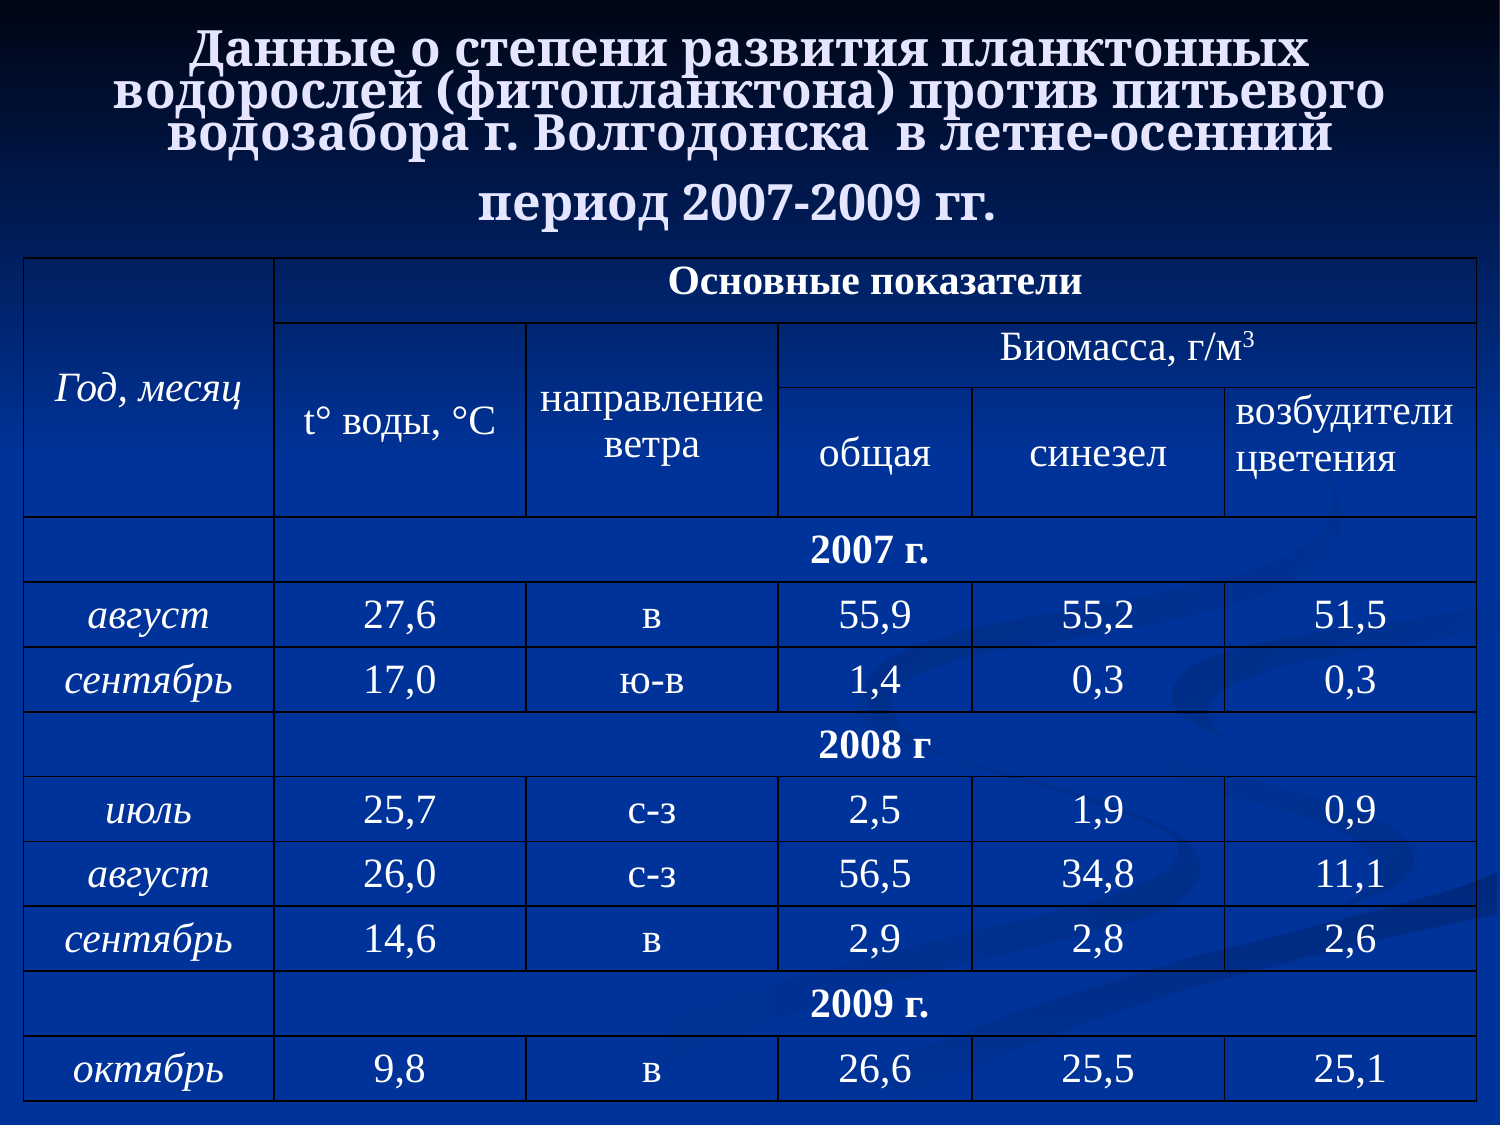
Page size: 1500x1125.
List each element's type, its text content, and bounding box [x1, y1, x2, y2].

title Данные о степени развития планктонных водорослей (фитопланктона) против питьевого водозабора г. Волгодонска в летне-осенний период 2007-2009 гг. [74, 34, 1426, 235]
table_cell в [527, 907, 777, 970]
table_cell [24, 713, 273, 776]
table_cell 2009 г. [275, 972, 1476, 1035]
table_cell 1,4 [779, 648, 971, 711]
table_cell 0,9 [1225, 777, 1476, 841]
table_cell 9,8 [275, 1037, 525, 1100]
table_cell 56,5 [779, 842, 971, 905]
table_cell сентябрь [24, 648, 273, 711]
table_cell 26,0 [275, 842, 525, 905]
table_cell сентябрь [24, 907, 273, 970]
table_cell Биомасса, г/м3 [779, 324, 1476, 387]
table_cell 2007 г. [275, 518, 1476, 581]
table_cell общая [779, 388, 971, 516]
table_header Основные показатели [275, 259, 1476, 322]
table_cell синезел [973, 388, 1224, 516]
table_cell 2008 г [275, 713, 1476, 776]
table_cell 25,7 [275, 777, 525, 841]
table_cell октябрь [24, 1037, 273, 1100]
table_cell 2,5 [779, 777, 971, 841]
table_cell 55,2 [973, 583, 1224, 646]
table_cell 55,9 [779, 583, 971, 646]
table_cell 25,5 [973, 1037, 1224, 1100]
table_cell 51,5 [1225, 583, 1476, 646]
table_cell 14,6 [275, 907, 525, 970]
table_cell август [24, 842, 273, 905]
table_cell [24, 518, 273, 581]
table_cell 2,8 [973, 907, 1224, 970]
table_cell 2,6 [1225, 907, 1476, 970]
table_cell ю-в [527, 648, 777, 711]
table_cell в [527, 1037, 777, 1100]
table_cell с-з [527, 777, 777, 841]
table_cell июль [24, 777, 273, 841]
table_cell 25,1 [1225, 1037, 1476, 1100]
table_cell возбудители цветения [1225, 388, 1476, 516]
table_header Год, месяц [24, 259, 273, 516]
table_cell 0,3 [973, 648, 1224, 711]
table_cell 17,0 [275, 648, 525, 711]
table_cell 27,6 [275, 583, 525, 646]
table_cell в [527, 583, 777, 646]
table_cell 34,8 [973, 842, 1224, 905]
table_cell [24, 972, 273, 1035]
table_cell 0,3 [1225, 648, 1476, 711]
table_cell t° воды, °С [275, 324, 525, 516]
table_cell август [24, 583, 273, 646]
table_cell с-з [527, 842, 777, 905]
table_cell 2,9 [779, 907, 971, 970]
table_cell 26,6 [779, 1037, 971, 1100]
table_cell направление ветра [527, 324, 777, 516]
table_cell 11,1 [1225, 842, 1476, 905]
table_cell 1,9 [973, 777, 1224, 841]
